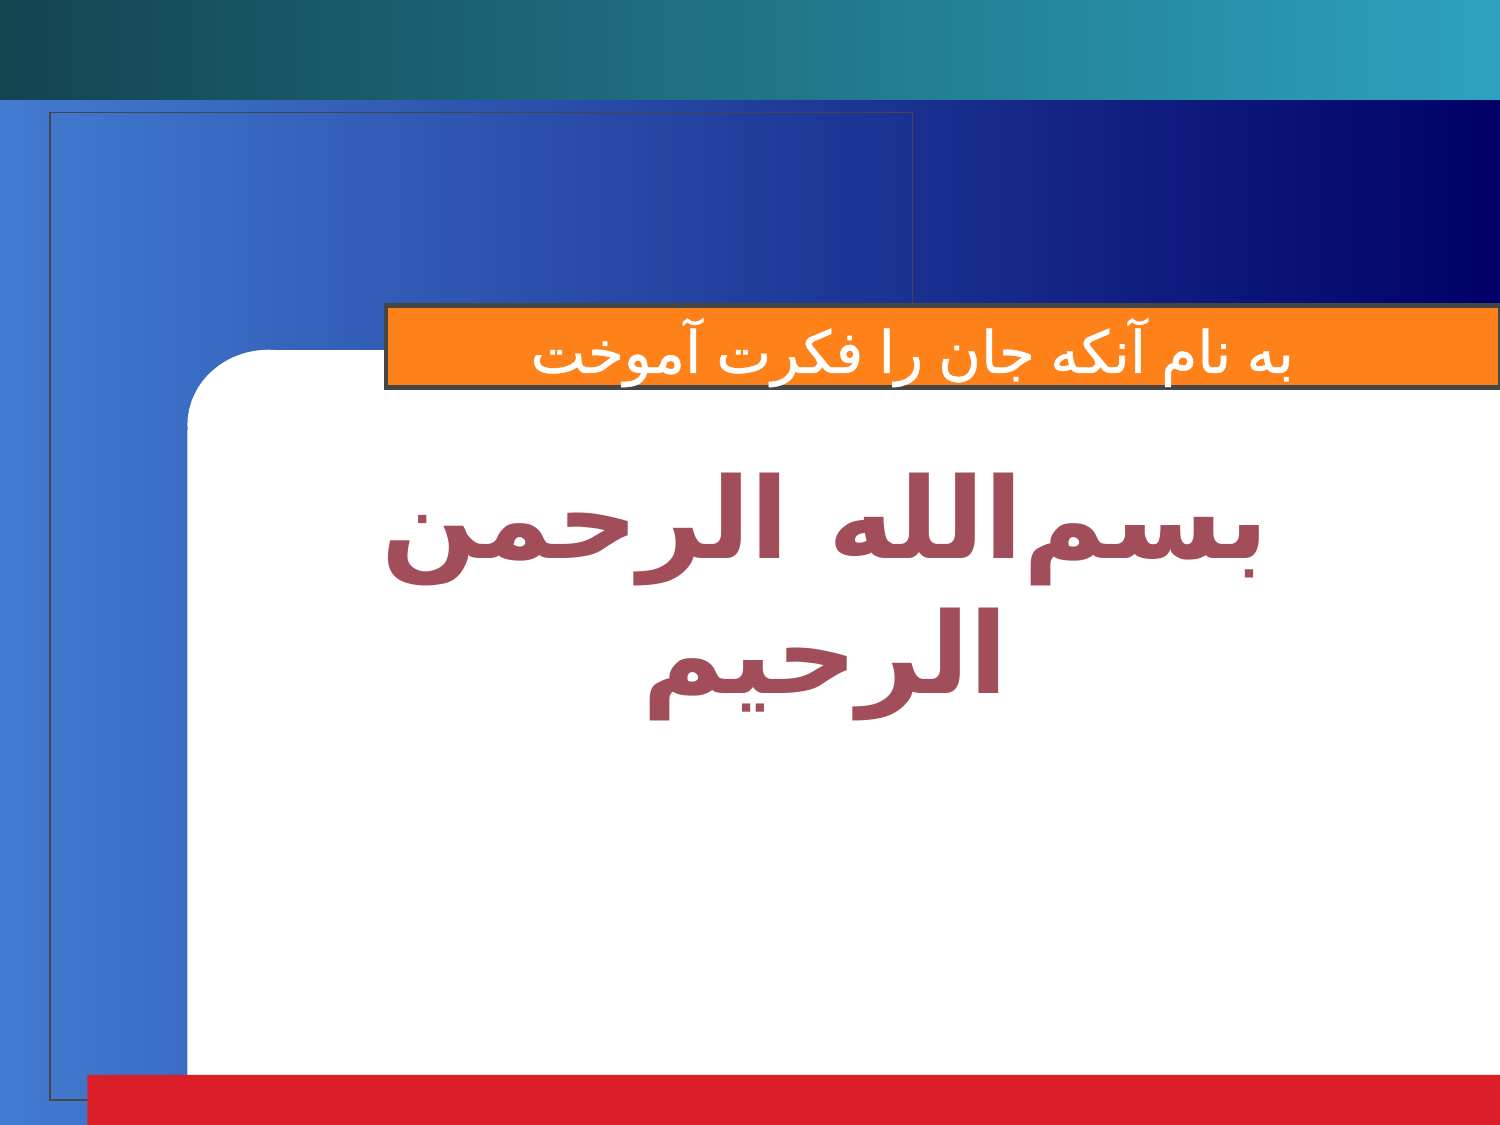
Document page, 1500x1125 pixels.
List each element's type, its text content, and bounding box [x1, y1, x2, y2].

subtitle به نام آنکه جان را فکرت آموخت [387, 306, 1438, 383]
title بسم‌الله الرحمن الرحیم [262, 524, 1388, 638]
